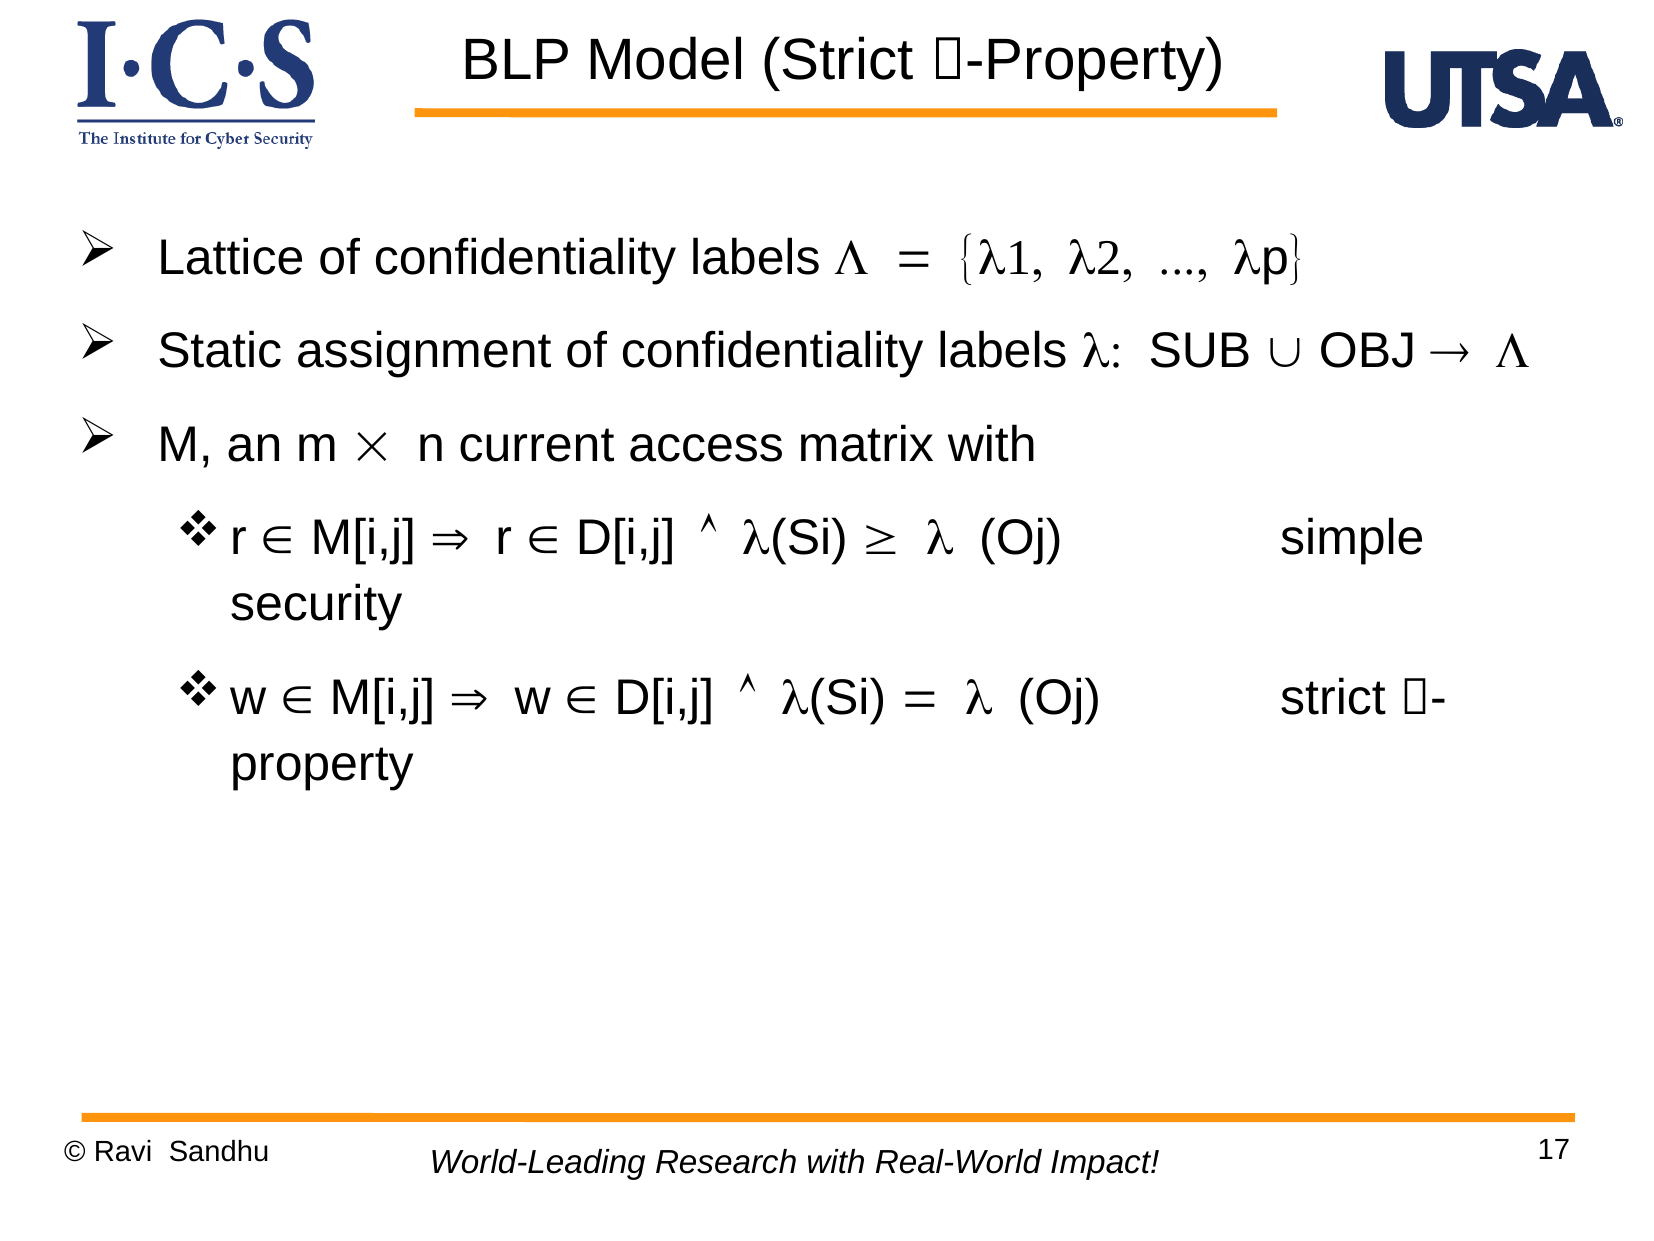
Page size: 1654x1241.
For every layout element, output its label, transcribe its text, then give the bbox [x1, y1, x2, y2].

text_box Lattice of confidentiality labels p Static assignment of confidentiality labels SUB  OBJ  M, an m n current access matrix with r  M[i,j] r  D[i,j](Si) (Oj) simple security w  M[i,j] w  D[i,j](Si) = (Oj) strict -property [78, 218, 1605, 1109]
text_box 17 [1185, 1129, 1571, 1215]
picture [1385, 49, 1623, 128]
text_box © Ravi Sandhu [64, 1132, 450, 1218]
text_box World-Leading Research with Real-World Impact! [414, 1132, 1176, 1188]
picture [73, 0, 317, 151]
text_box BLP Model (Strict -Property) [360, 0, 1326, 113]
